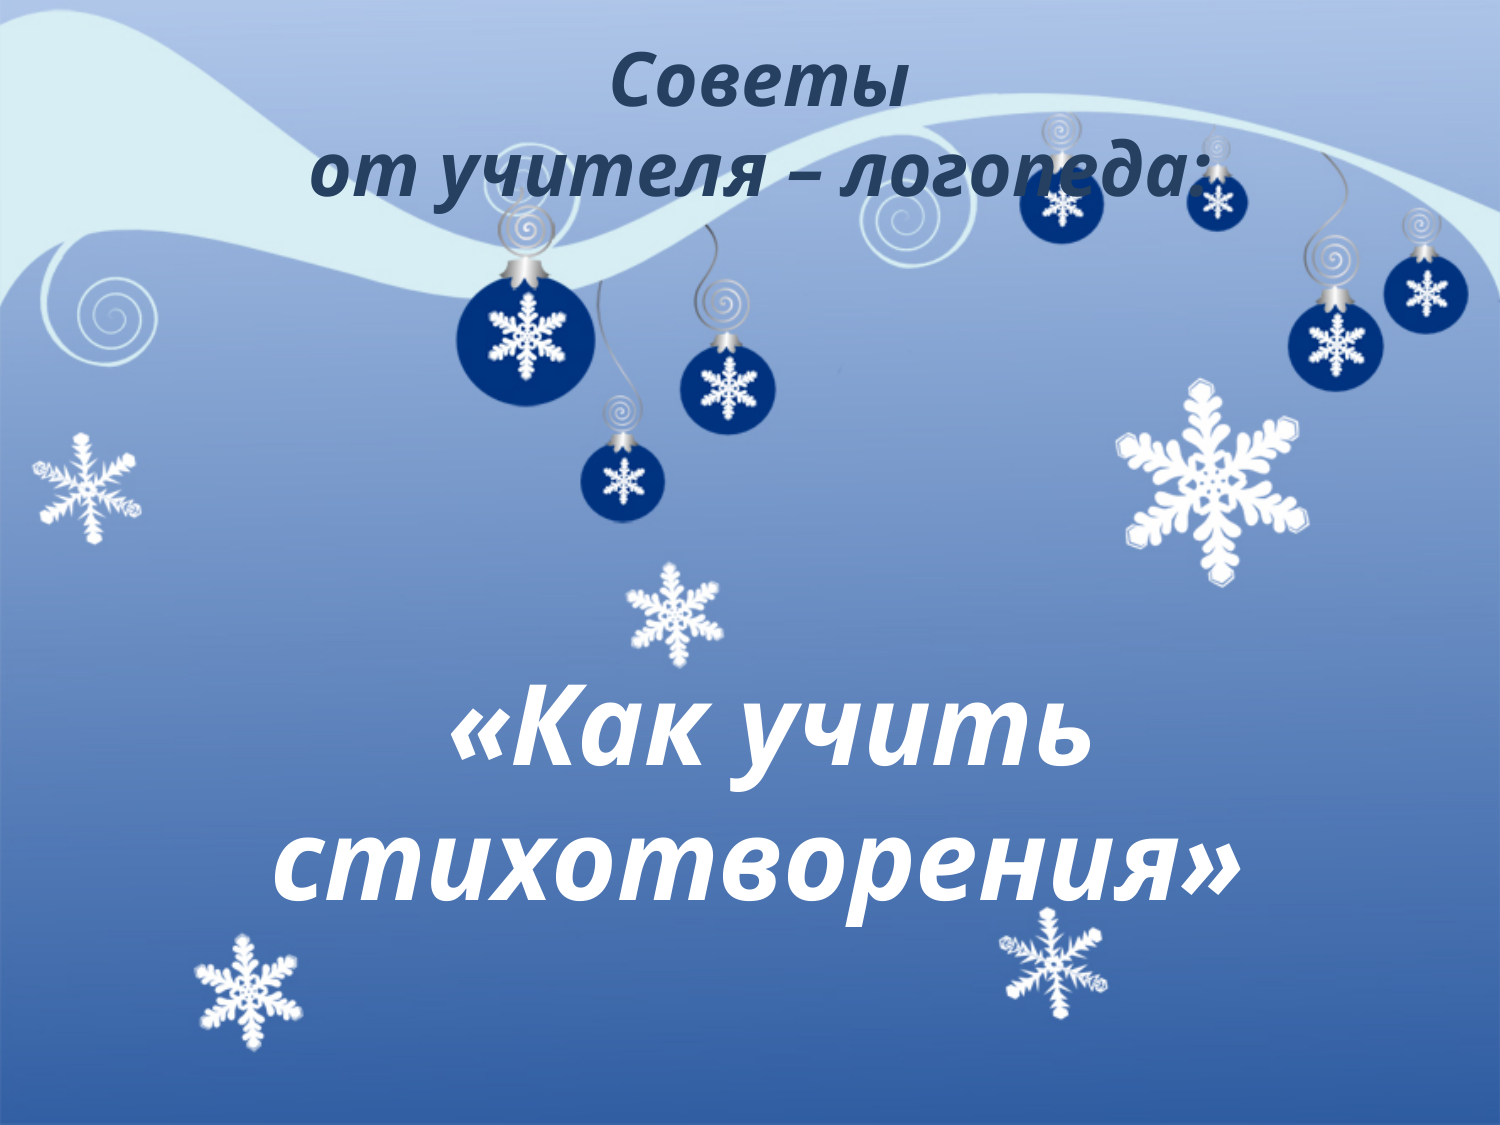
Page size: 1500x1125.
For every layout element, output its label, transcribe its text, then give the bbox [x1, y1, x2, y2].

title Советы от учителя – логопеда: [43, 54, 1497, 279]
picture [0, 0, 1500, 1125]
subtitle «Как учить стихотворения» [199, 645, 1345, 933]
